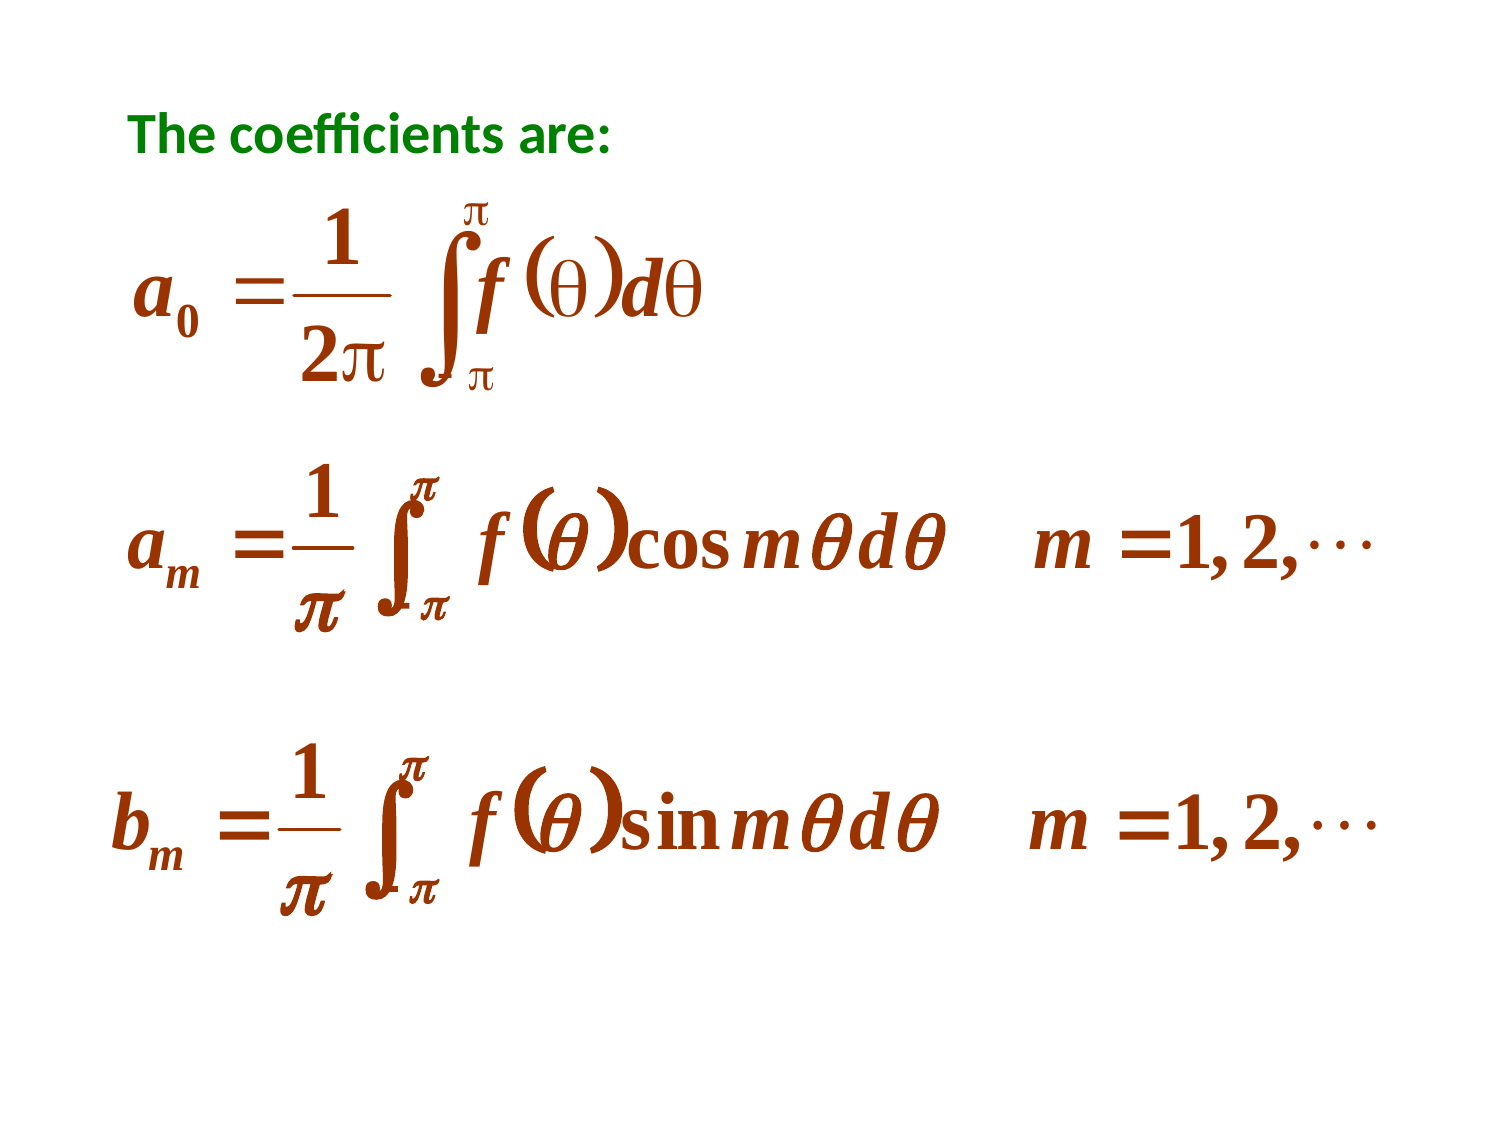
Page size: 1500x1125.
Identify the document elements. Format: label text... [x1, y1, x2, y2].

text_box The coefficients are: [112, 87, 775, 173]
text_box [122, 176, 717, 403]
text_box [115, 440, 1388, 644]
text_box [99, 718, 1390, 928]
